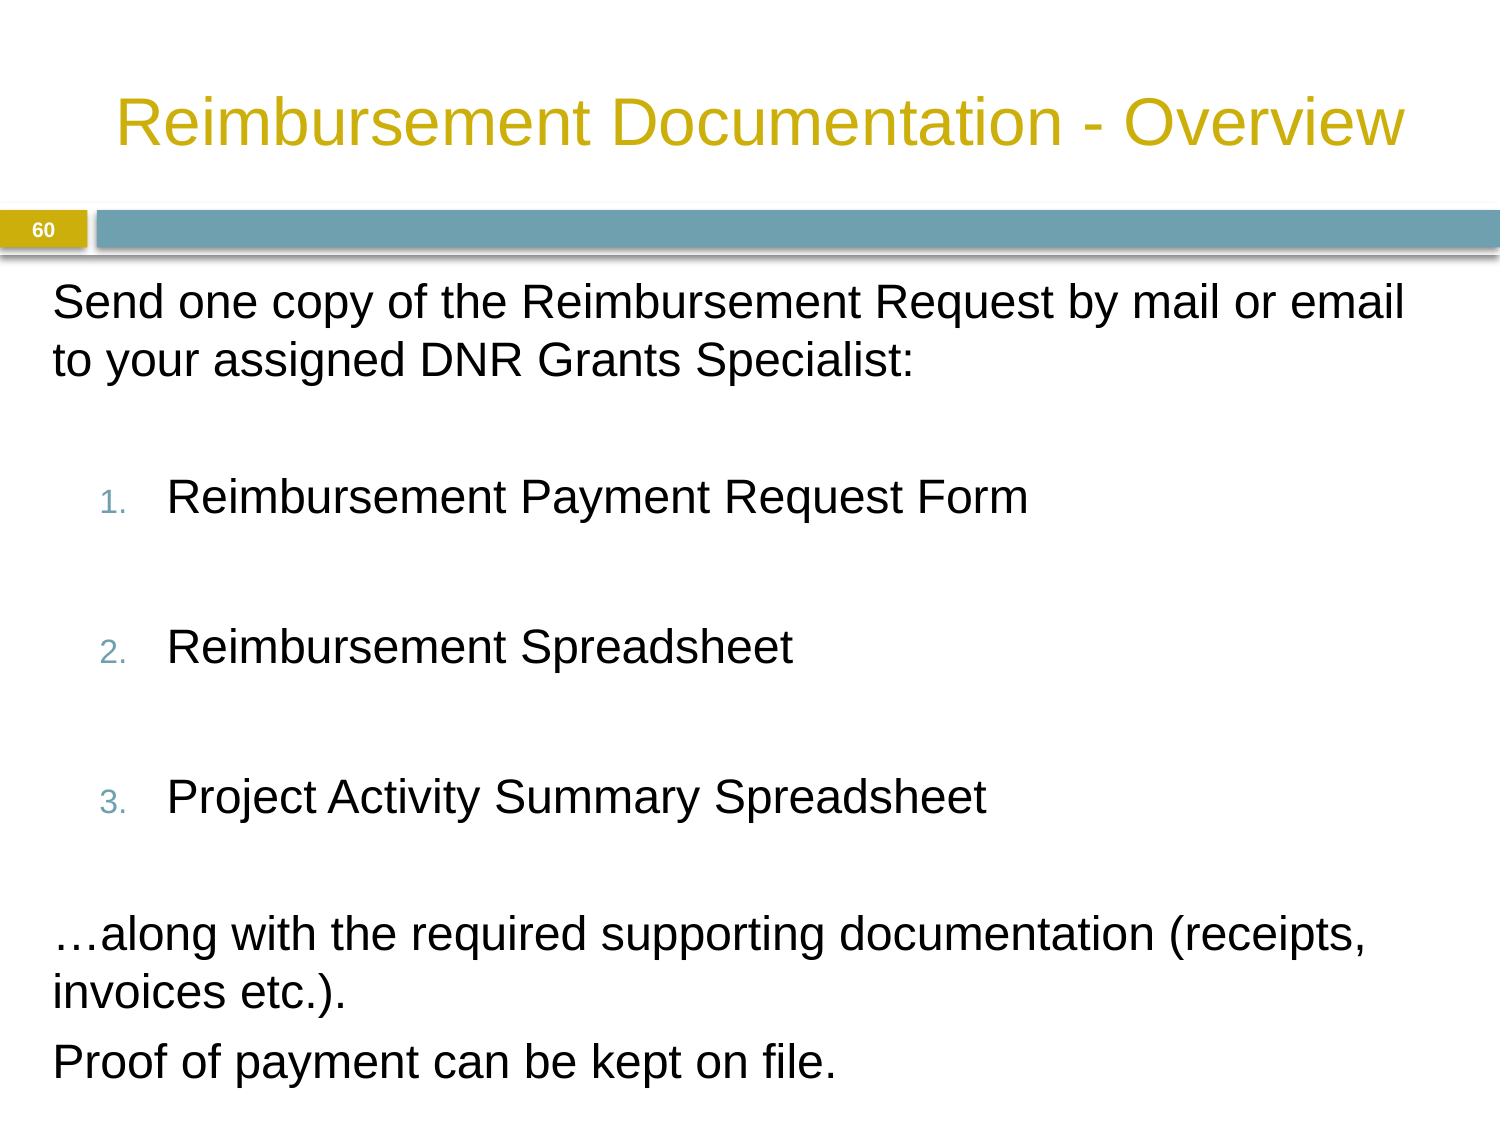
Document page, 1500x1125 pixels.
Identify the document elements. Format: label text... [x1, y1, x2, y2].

list Send one copy of the Reimbursement Request by mail or email to your assigned DNR Grants Specialist: Reimbursement Payment Request Form Reimbursement Spreadsheet Project Activity Summary Spreadsheet …along with the required supporting documentation (receipts, invoices etc.). Proof of payment can be kept on file. [37, 262, 1450, 1100]
slide_number 60 [0, 208, 88, 249]
title Reimbursement Documentation - Overview [100, 37, 1438, 200]
